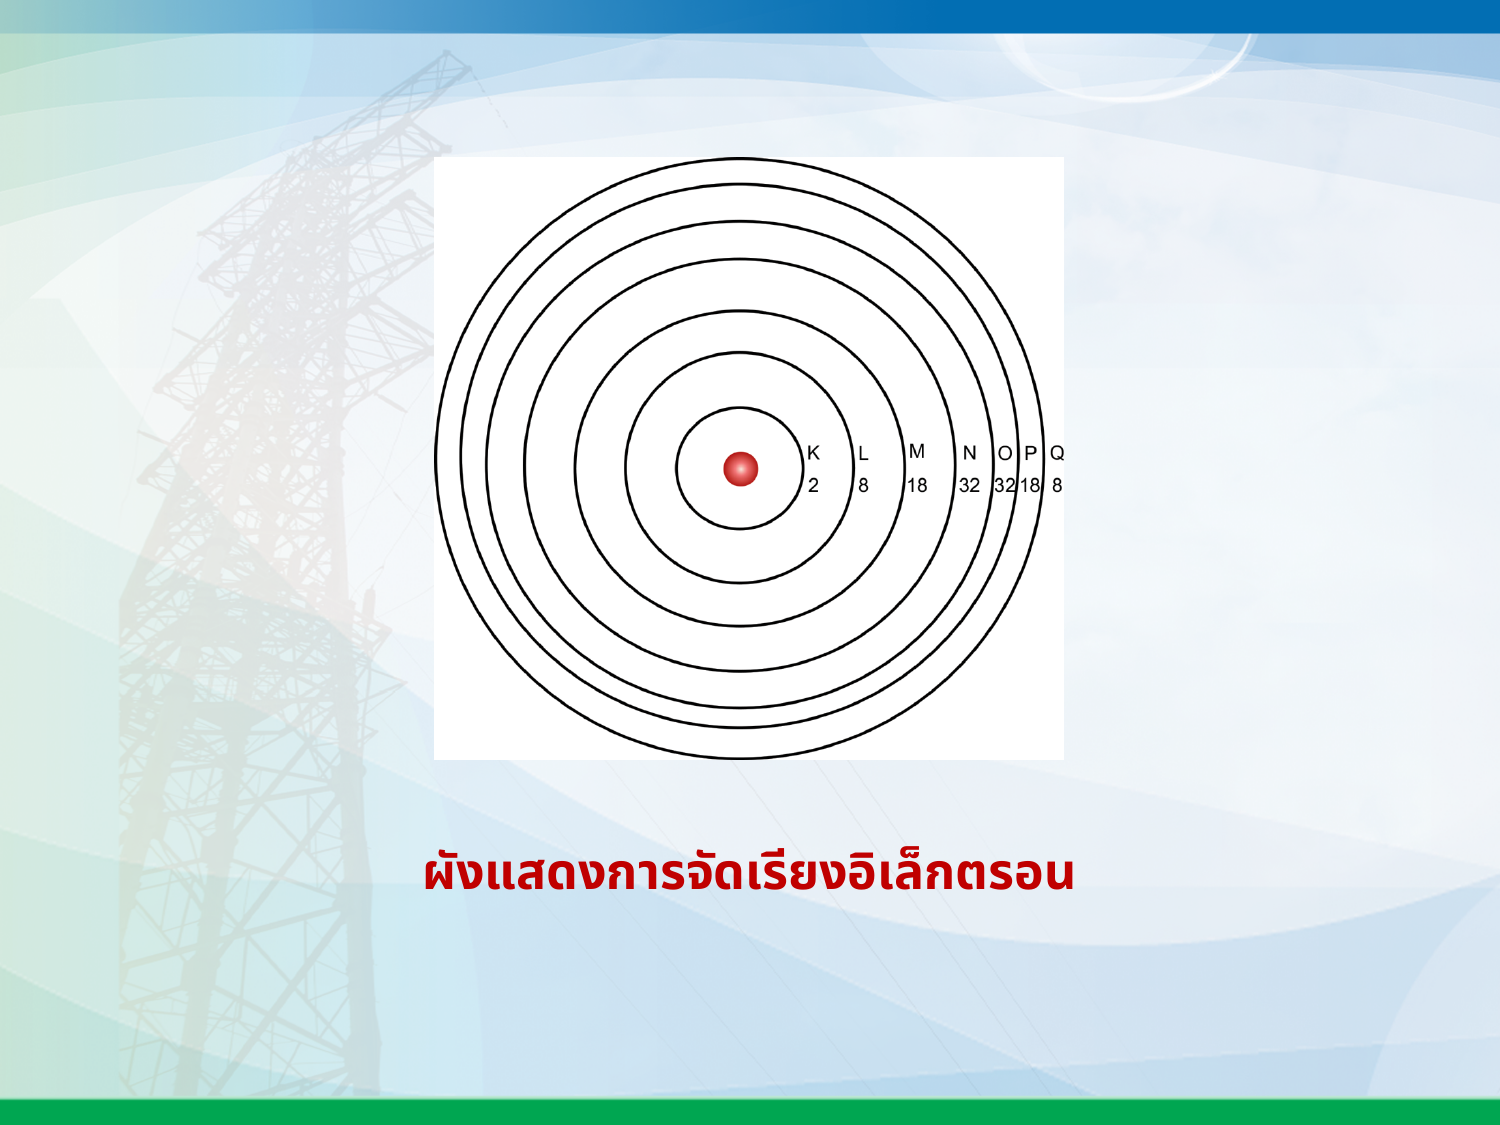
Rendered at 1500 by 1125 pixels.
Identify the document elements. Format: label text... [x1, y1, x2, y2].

picture [0, 0, 1500, 1125]
text_box ผังแสดงการจัดเรียงอิเล็กตรอน [407, 831, 1092, 907]
